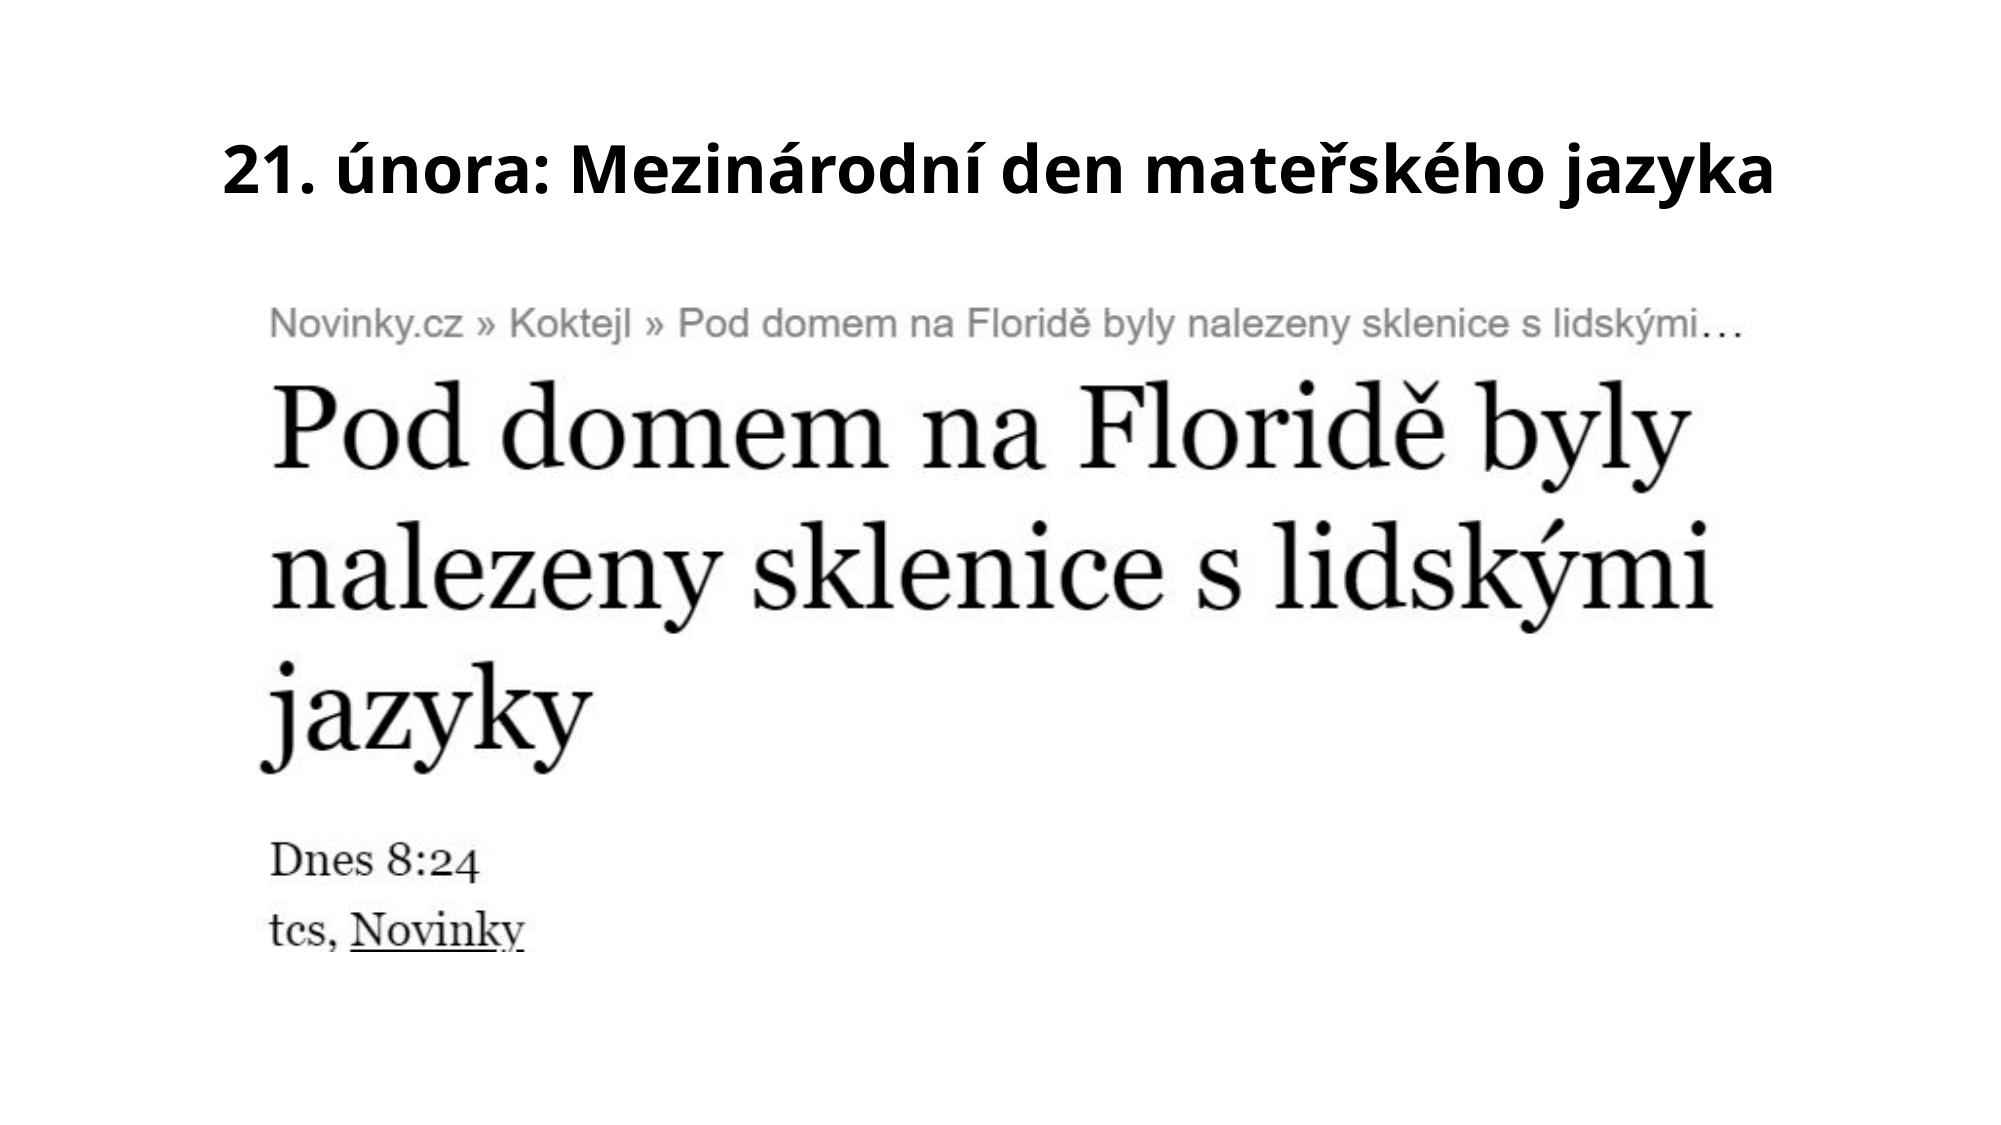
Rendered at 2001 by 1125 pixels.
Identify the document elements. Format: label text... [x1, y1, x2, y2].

title 21. února: Mezinárodní den mateřského jazyka [137, 59, 1863, 278]
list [240, 277, 1760, 952]
